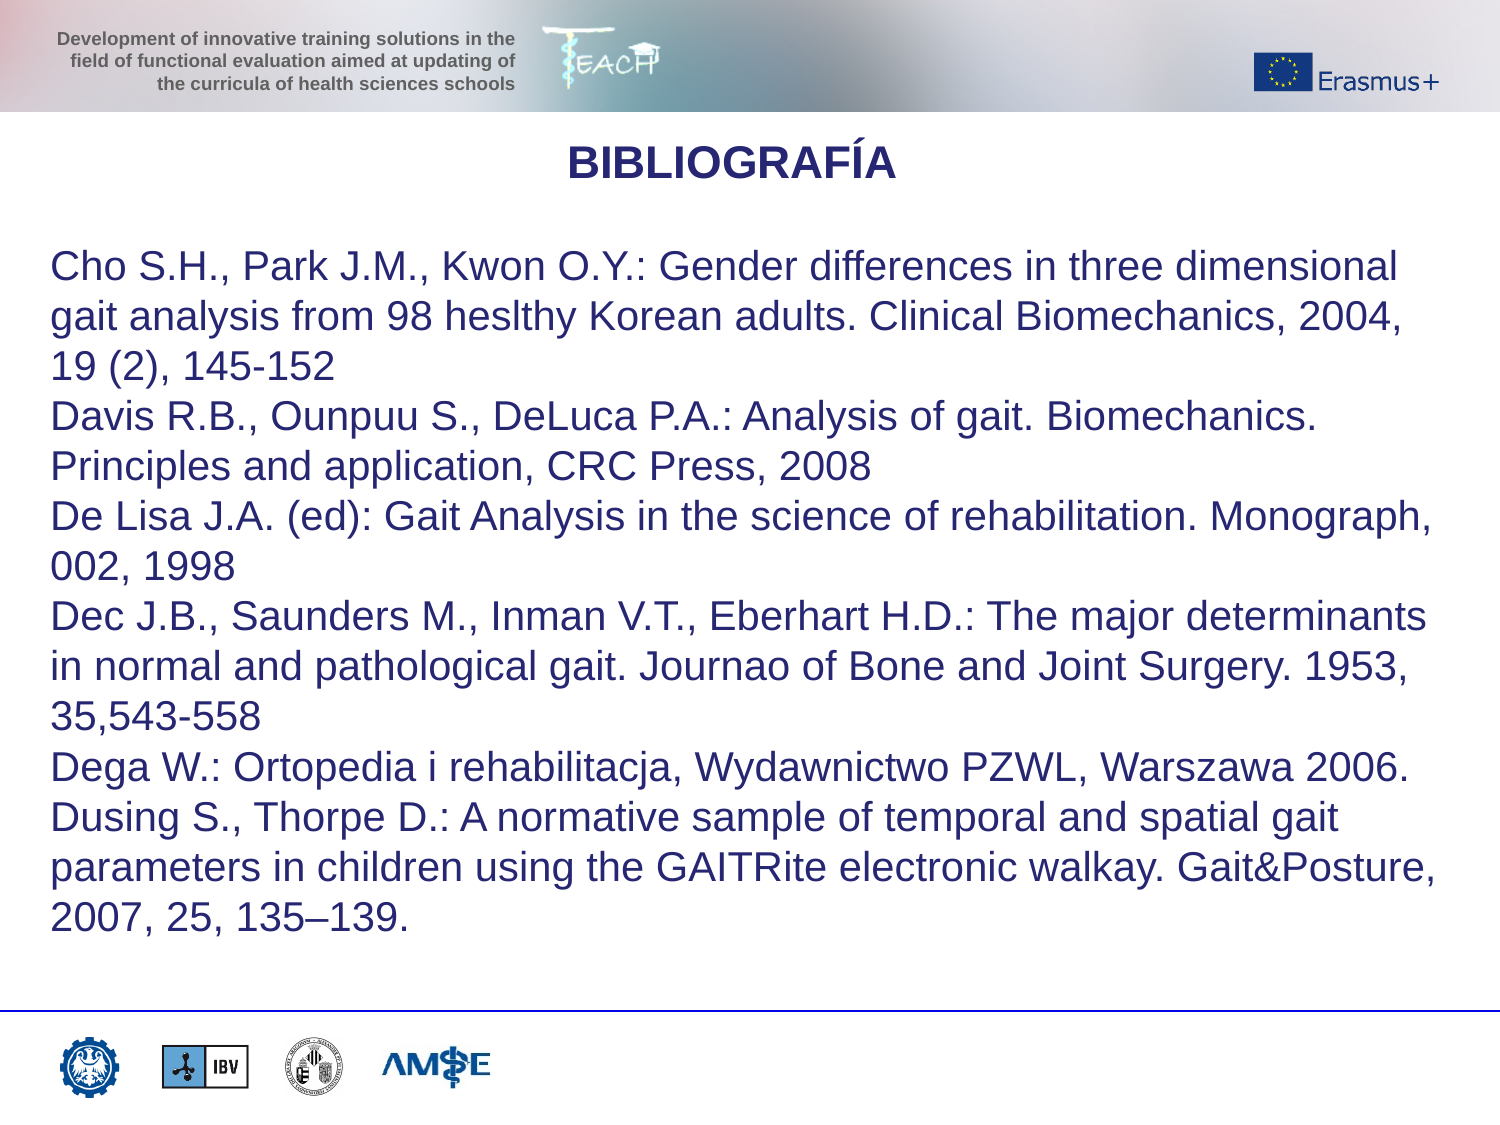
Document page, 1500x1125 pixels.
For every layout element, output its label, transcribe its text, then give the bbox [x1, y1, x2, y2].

picture [284, 1036, 344, 1097]
picture [379, 1044, 491, 1089]
text_box BIBLIOGRAFÍA [64, 125, 1400, 196]
picture [0, 1, 1500, 112]
picture [161, 1044, 249, 1089]
picture [53, 1035, 126, 1099]
text_box Cho S.H., Park J.M., Kwon O.Y.: Gender differences in three dimensional gait analysis from 98 heslthy Korean adults. Clinical Biomechanics, 2004, 19 (2), 145-152 Davis R.B., Ounpuu S., DeLuca P.A.: Analysis of gait. Biomechanics. Principles and application, CRC Press, 2008 De Lisa J.A. (ed): Gait Analysis in the science of rehabilitation. Monograph, 002, 1998 Dec J.B., Saunders M., Inman V.T., Eberhart H.D.: The major determinants in normal and pathological gait. Journao of Bone and Joint Surgery. 1953, 35,543-558 Dega W.: Ortopedia i rehabilitacja, Wydawnictwo PZWL, Warszawa 2006. Dusing S., Thorpe D.: A normative sample of temporal and spatial gait parameters in children using the GAITRite electronic walkay. Gait&Posture, 2007, 25, 135–139. [35, 231, 1465, 947]
